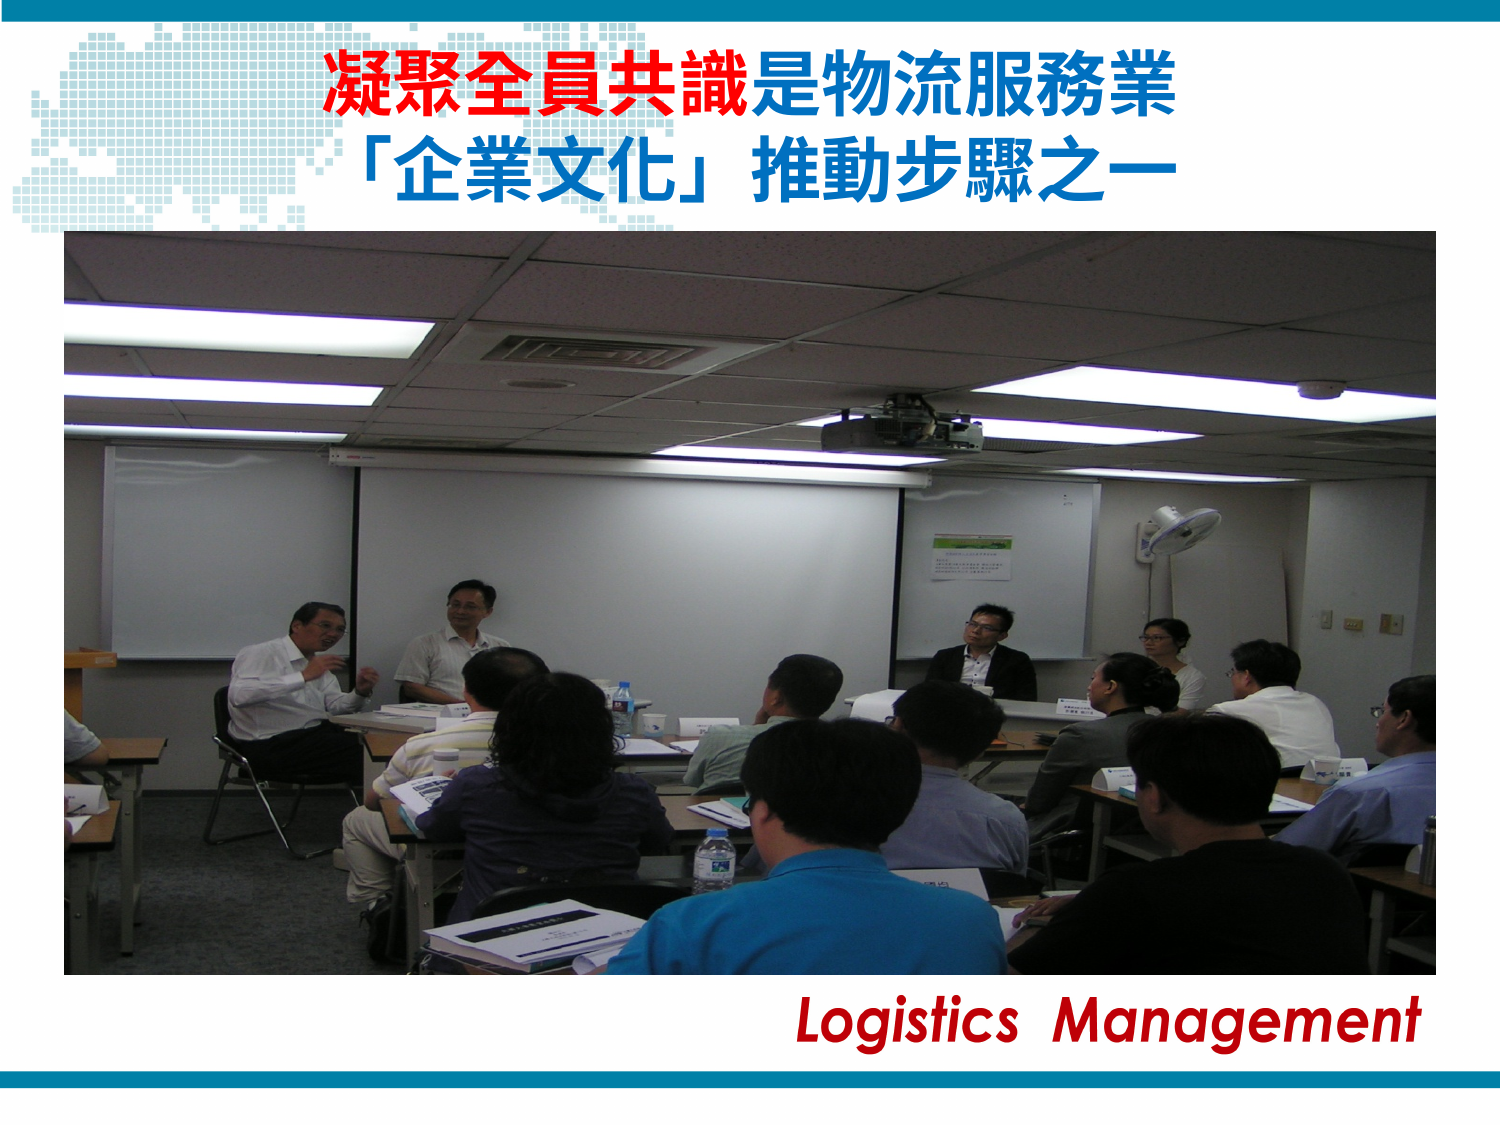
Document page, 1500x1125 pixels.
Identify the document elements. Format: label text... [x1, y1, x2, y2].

picture [0, 0, 1500, 1071]
title 凝聚全員共識是物流服務業 「企業文化」推動步驟之一 [74, 30, 1426, 219]
picture [0, 1089, 1500, 1125]
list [64, 231, 1436, 975]
